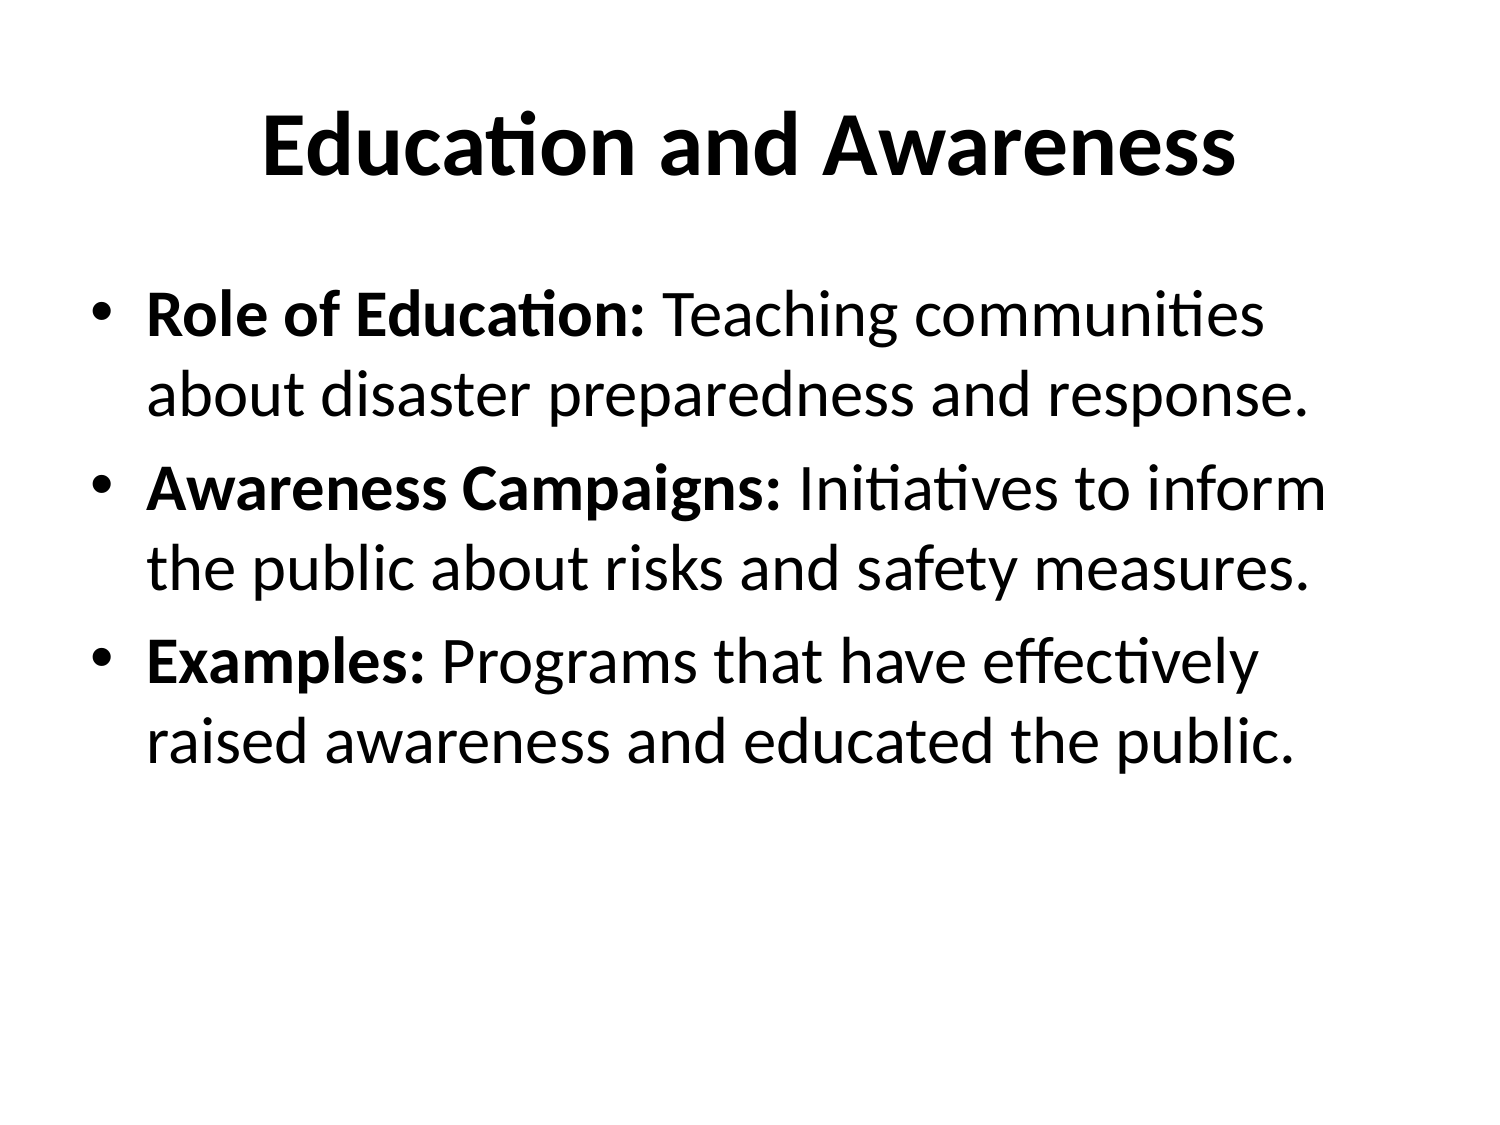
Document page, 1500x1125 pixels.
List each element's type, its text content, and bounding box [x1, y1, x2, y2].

list Role of Education: Teaching communities about disaster preparedness and response. Awareness Campaigns: Initiatives to inform the public about risks and safety measures. Examples: Programs that have effectively raised awareness and educated the public. [75, 262, 1425, 1005]
title Education and Awareness [75, 45, 1425, 233]
